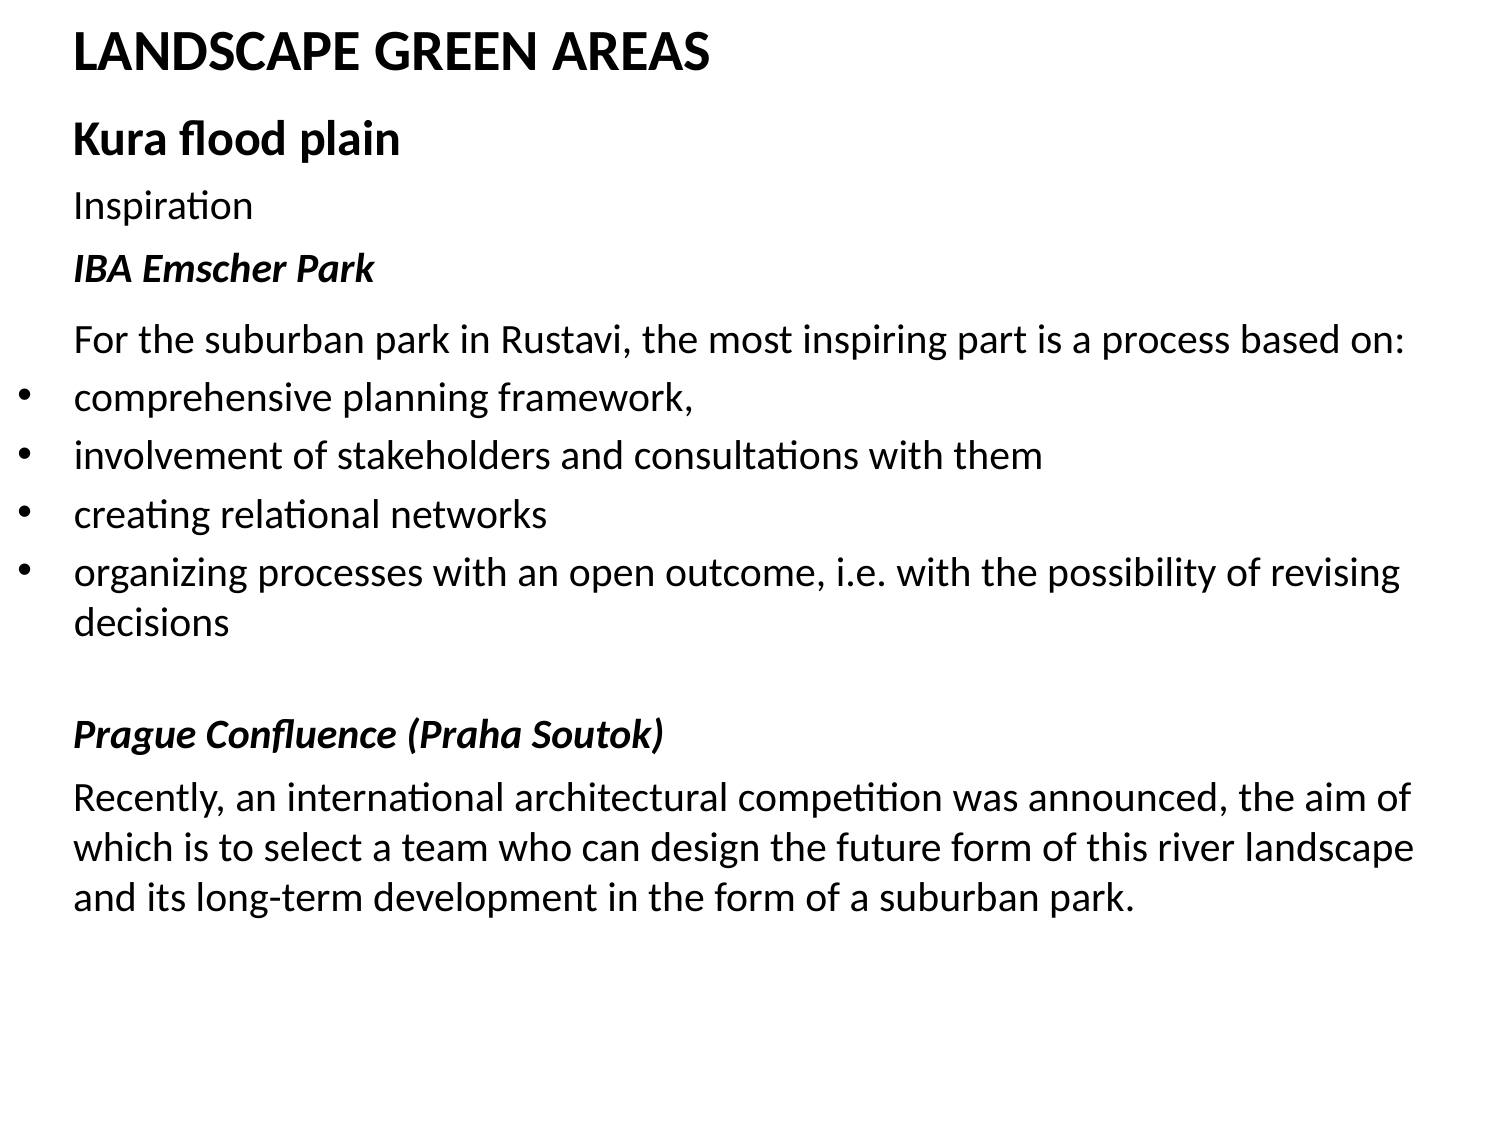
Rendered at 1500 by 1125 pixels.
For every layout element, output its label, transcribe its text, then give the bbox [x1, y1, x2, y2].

title LANDSCAPE GREEN AREAS [0, 0, 1500, 95]
list Kura flood plain Inspiration IBA Emscher Park For the suburban park in Rustavi, the most inspiring part is a process based on: comprehensive planning framework, involvement of stakeholders and consultations with them creating relational networks organizing processes with an open outcome, i.e. with the possibility of revising decisions Prague Confluence (Praha Soutok) Recently, an international architectural competition was announced, the aim of which is to select a team who can design the future form of this river landscape and its long-term development in the form of a suburban park. [0, 97, 1500, 421]
